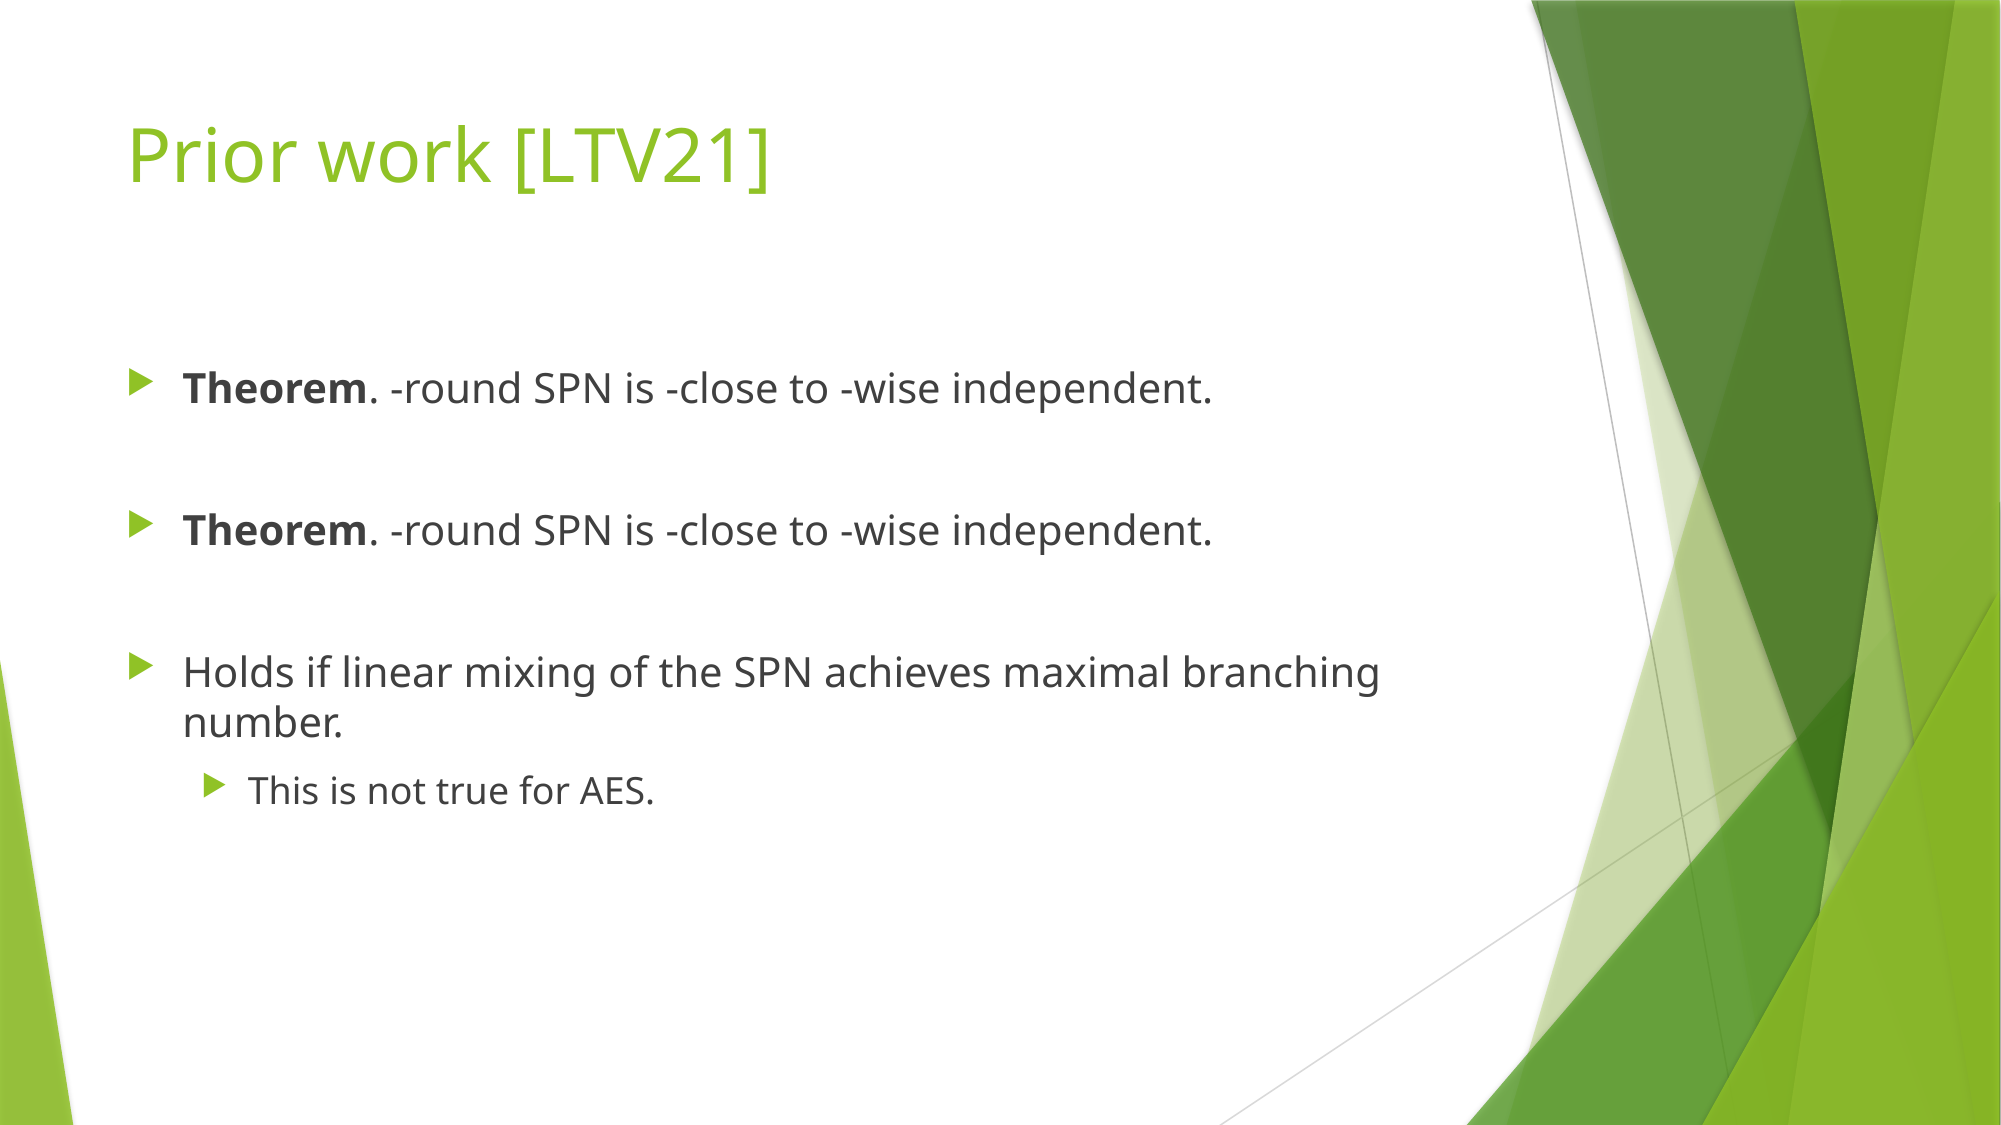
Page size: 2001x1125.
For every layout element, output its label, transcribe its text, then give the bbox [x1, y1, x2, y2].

title Prior work [LTV21] [111, 99, 1522, 317]
